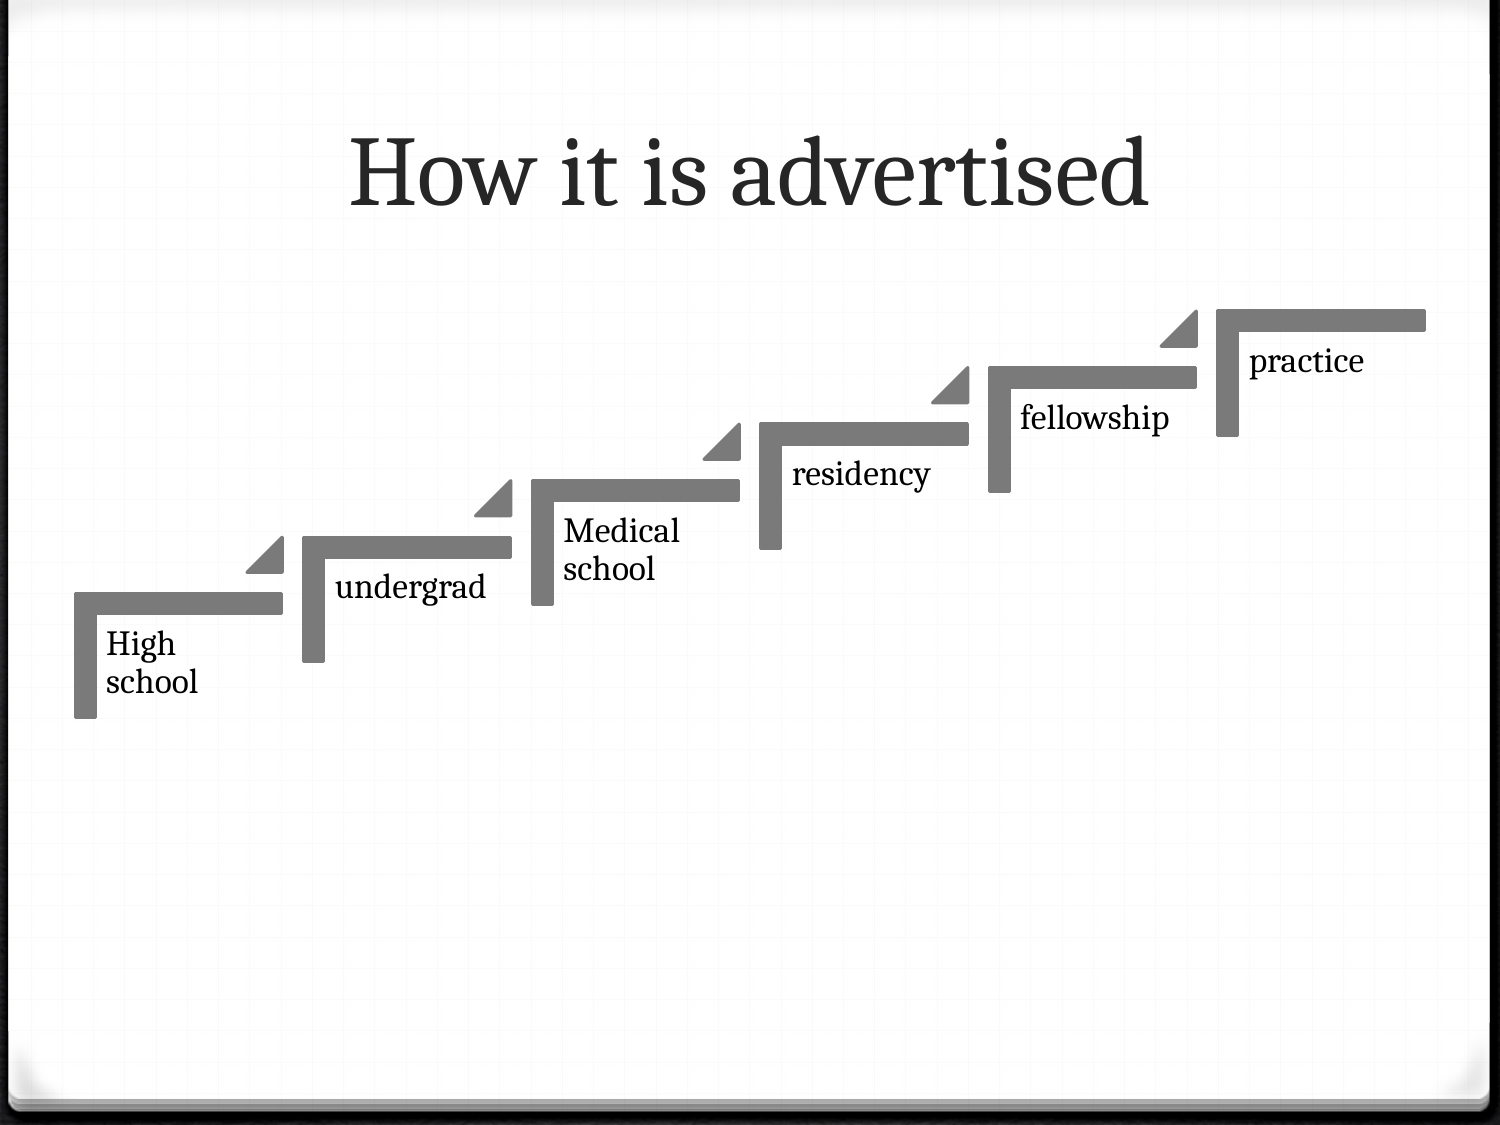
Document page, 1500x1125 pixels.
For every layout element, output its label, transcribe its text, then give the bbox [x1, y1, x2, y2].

title How it is advertised [75, 97, 1425, 208]
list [74, 211, 1426, 878]
picture [0, 0, 1500, 1125]
